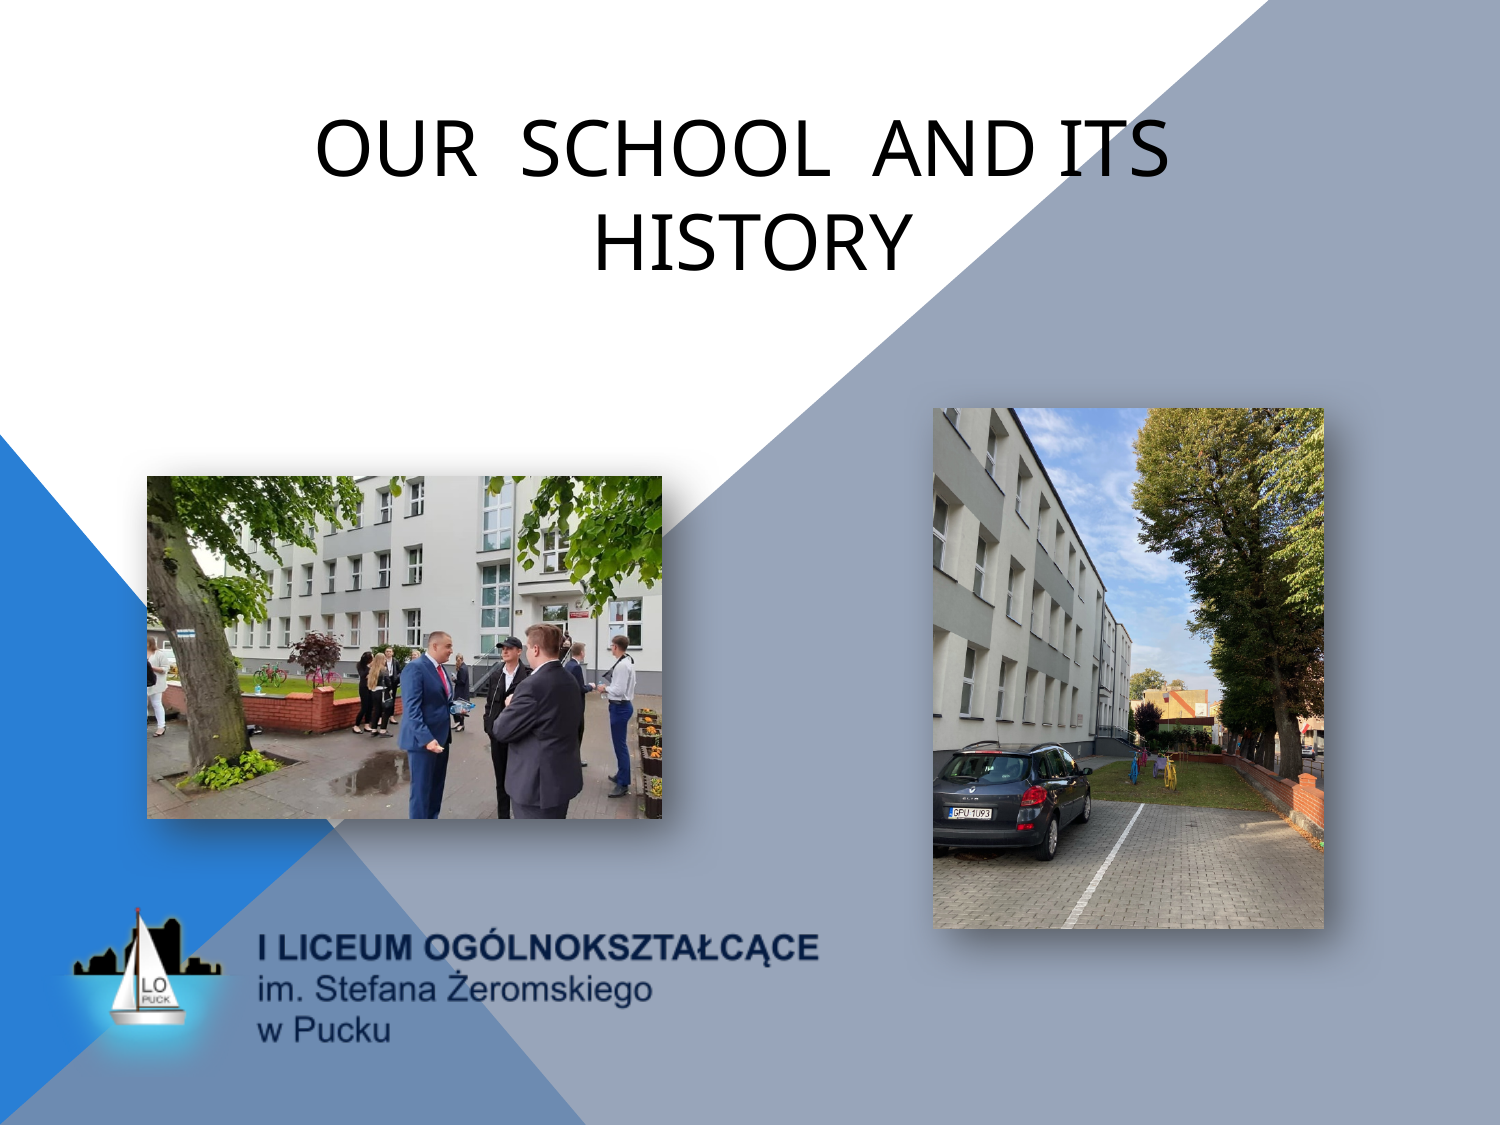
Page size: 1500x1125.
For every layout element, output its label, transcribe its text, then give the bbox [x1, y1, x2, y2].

title OUR SCHOOL AND ITS HISTORY [289, 90, 1216, 288]
picture [933, 408, 1324, 929]
picture [41, 904, 823, 1078]
picture [147, 476, 662, 820]
